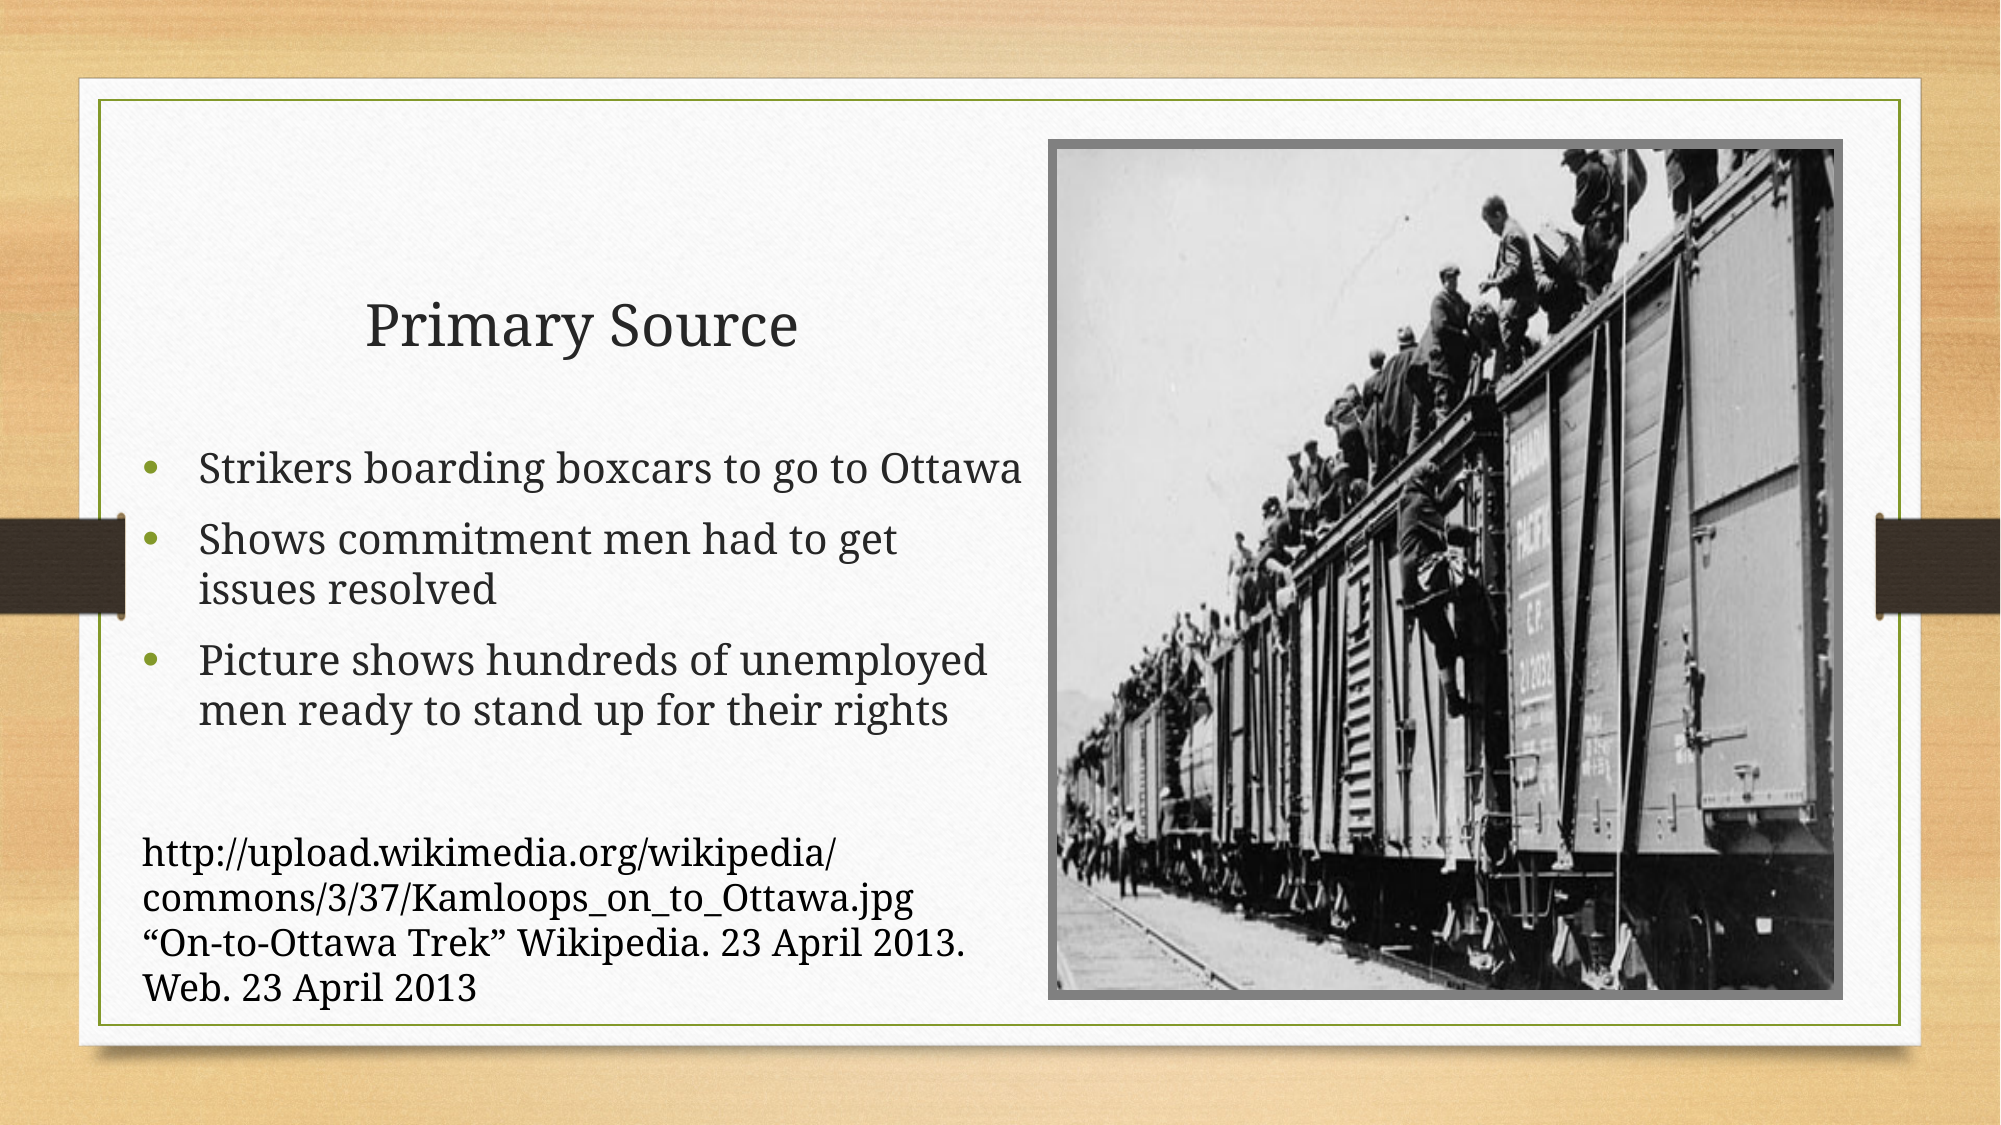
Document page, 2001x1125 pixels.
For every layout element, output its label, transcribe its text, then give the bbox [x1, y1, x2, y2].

list Strikers boarding boxcars to go to Ottawa Shows commitment men had to get issues resolved Picture shows hundreds of unemployed men ready to stand up for their rights [127, 434, 1041, 805]
picture [0, 0, 2001, 1125]
text_box http://upload.wikimedia.org/wikipedia/commons/3/37/Kamloops_on_to_Ottawa.jpg “On-to-Ottawa Trek” Wikipedia. 23 April 2013. Web. 23 April 2013 [127, 821, 1001, 1016]
title Primary Source [164, 107, 1001, 367]
